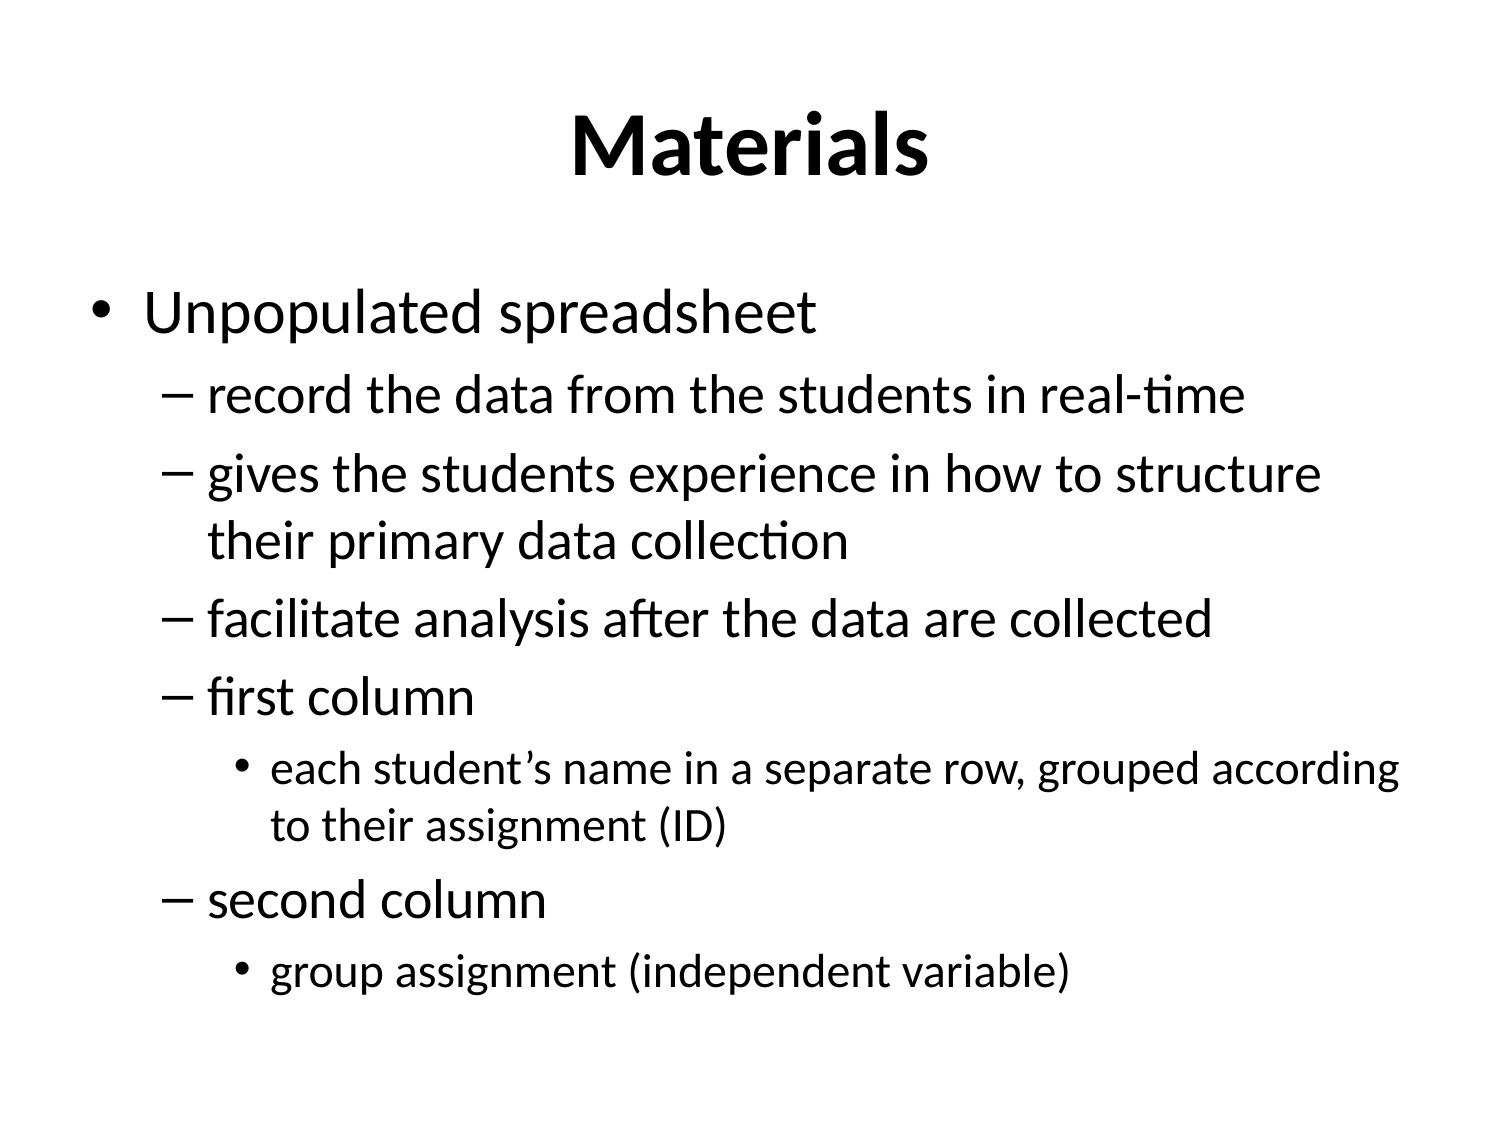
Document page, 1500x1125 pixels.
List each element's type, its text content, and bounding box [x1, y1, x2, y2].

title Materials [75, 45, 1425, 233]
list Unpopulated spreadsheet record the data from the students in real-time gives the students experience in how to structure their primary data collection facilitate analysis after the data are collected first column each student’s name in a separate row, grouped according to their assignment (ID) second column group assignment (independent variable) [75, 262, 1425, 1005]
